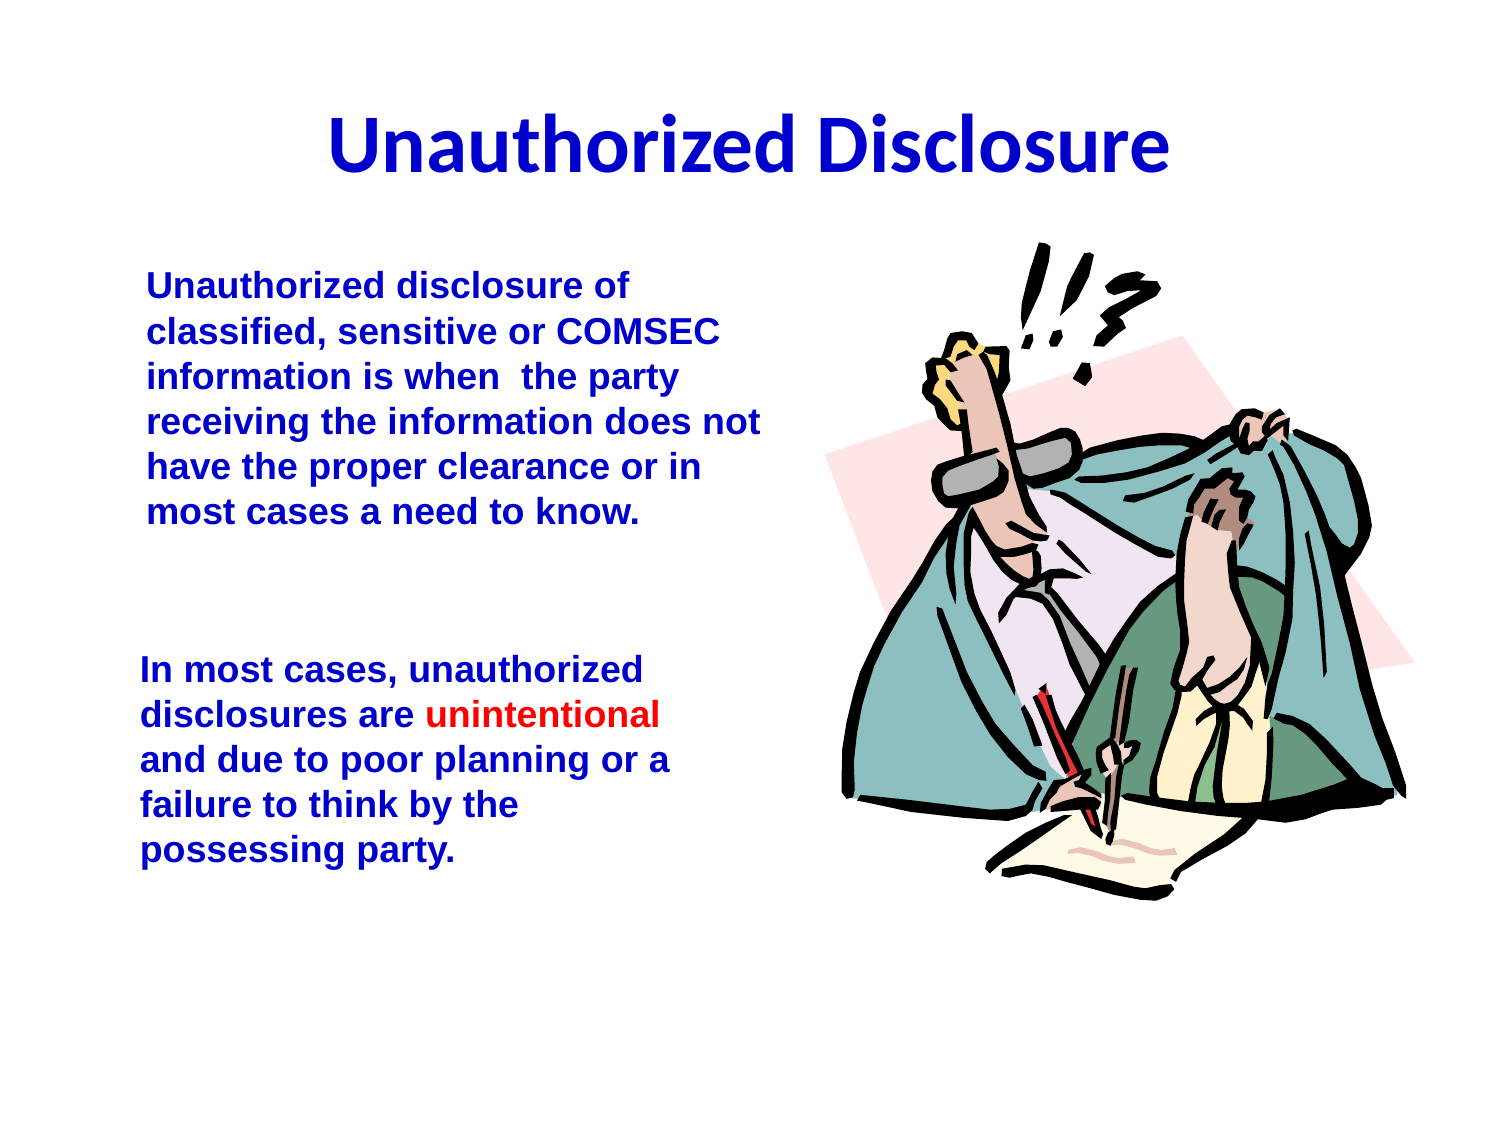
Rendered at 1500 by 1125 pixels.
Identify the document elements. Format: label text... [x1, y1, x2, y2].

text_box In most cases, unauthorized disclosures are unintentional and due to poor planning or a failure to think by the possessing party. [125, 637, 750, 878]
picture [824, 237, 1421, 907]
title Unauthorized Disclosure [75, 45, 1425, 233]
text_box Unauthorized disclosure of classified, sensitive or COMSEC information is when the party receiving the information does not have the proper clearance or in most cases a need to know. [75, 249, 800, 600]
